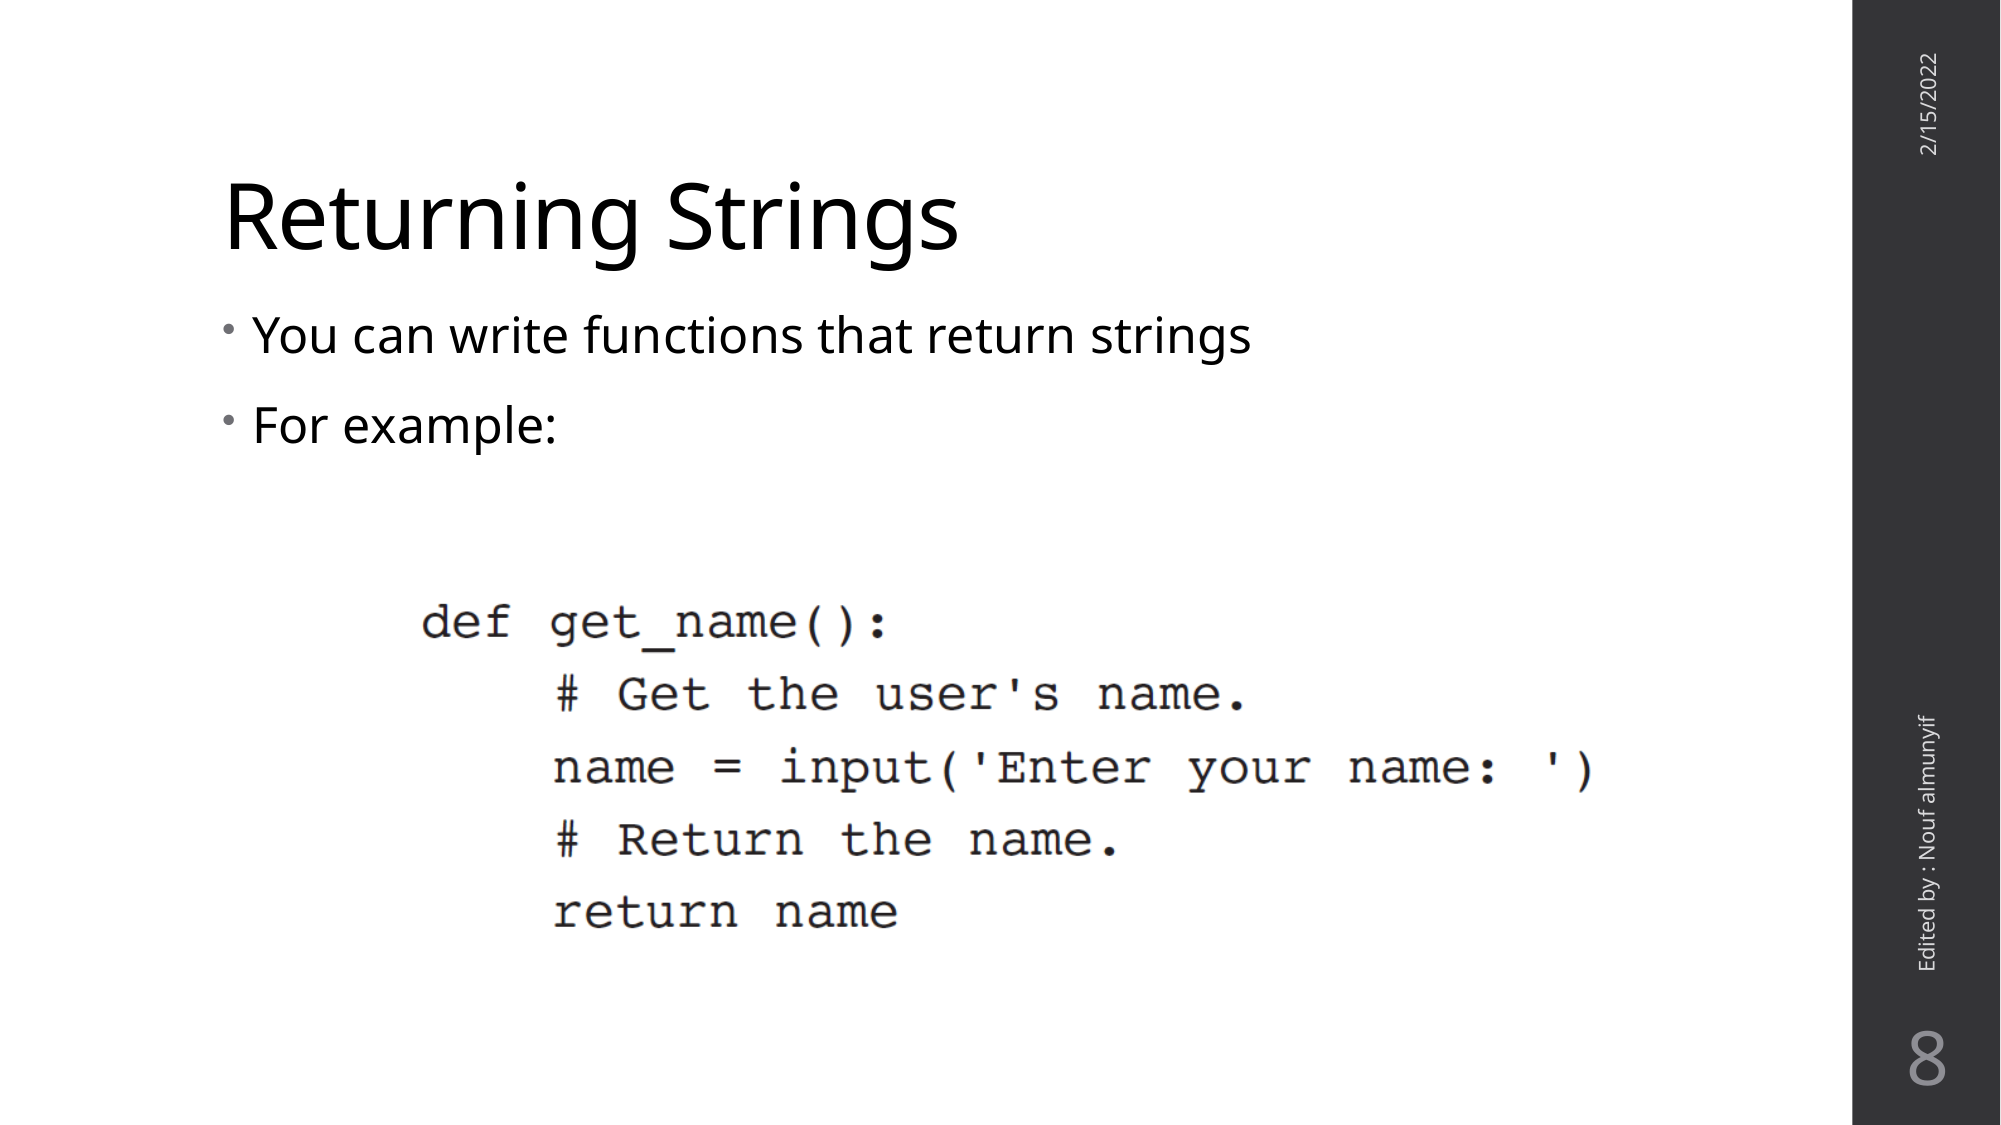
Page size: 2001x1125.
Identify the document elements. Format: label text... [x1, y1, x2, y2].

list You can write functions that return strings For example: [206, 299, 1617, 1014]
picture [406, 599, 1594, 932]
slide_number 8 [1852, 1012, 2000, 1110]
title Returning Strings [206, 60, 1797, 278]
footer Edited by : Nouf almunyif [1897, 400, 1958, 988]
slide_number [1897, 37, 1958, 351]
